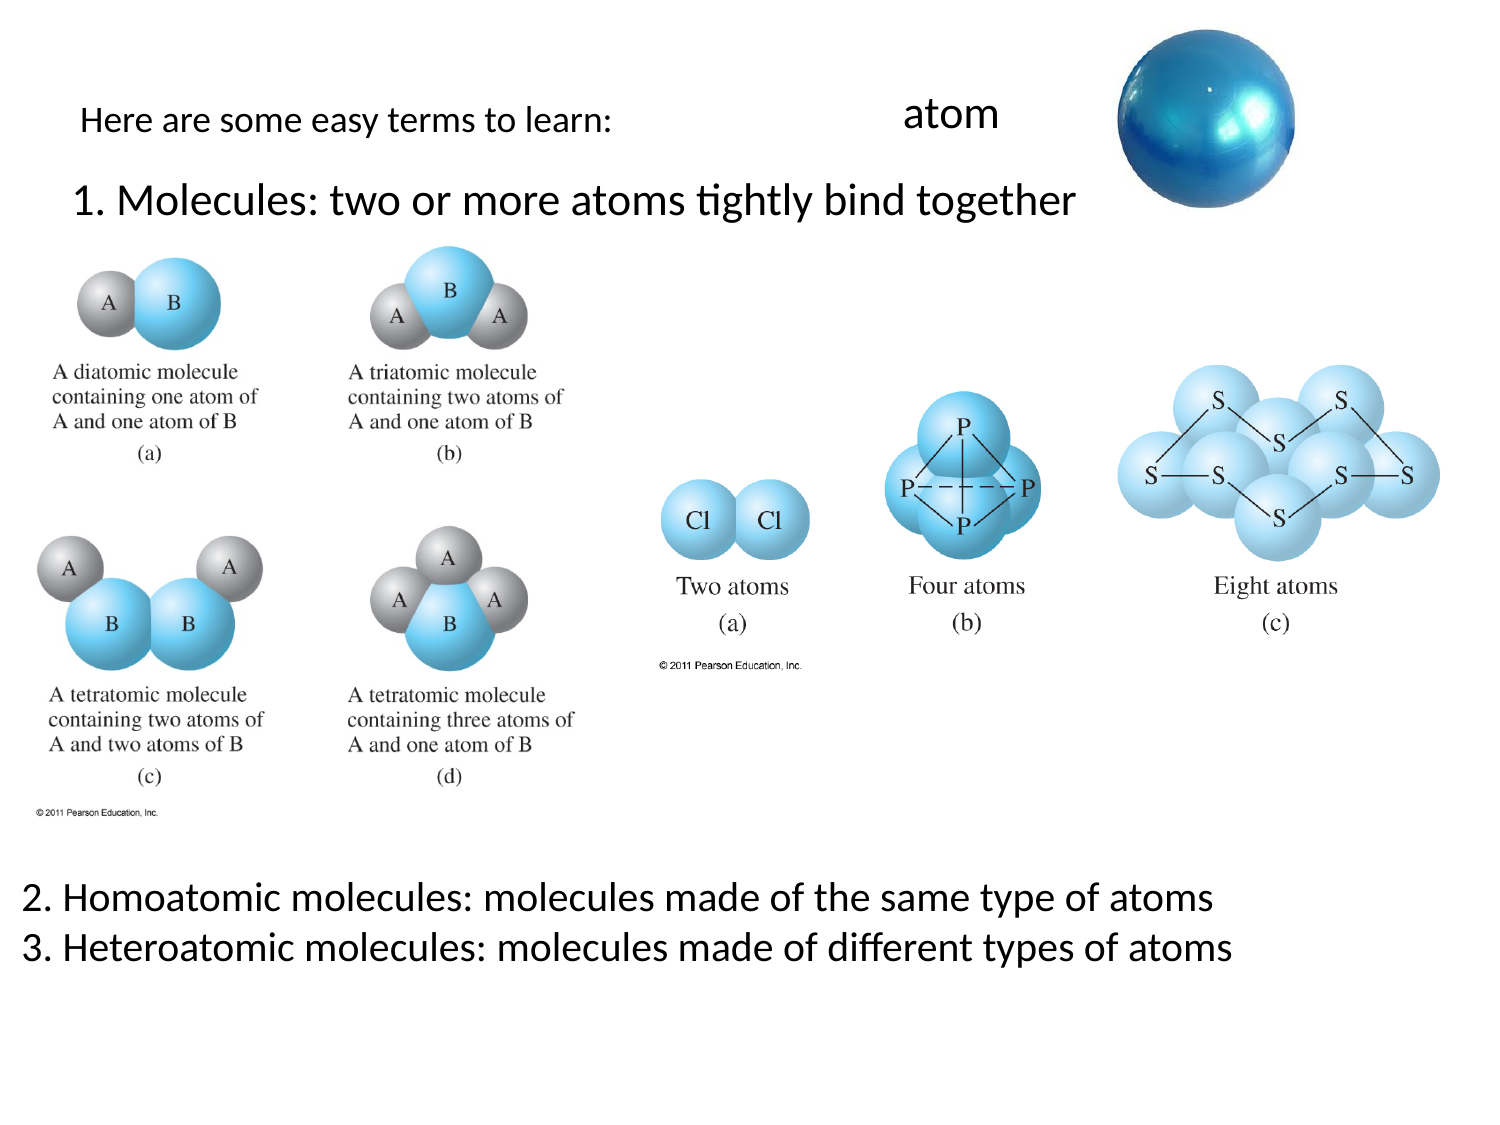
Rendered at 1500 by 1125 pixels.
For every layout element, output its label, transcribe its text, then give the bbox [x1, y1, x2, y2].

picture [645, 349, 1457, 694]
text_box Here are some easy terms to learn: [65, 87, 637, 148]
text_box 2. Homoatomic molecules: molecules made of the same type of atoms 3. Heteroatomic molecules: molecules made of different types of atoms [6, 862, 1249, 978]
picture [1112, 24, 1301, 213]
picture [24, 233, 588, 837]
text_box atom [888, 75, 1016, 145]
text_box 1. Molecules: two or more atoms tightly bind together [56, 162, 1093, 233]
